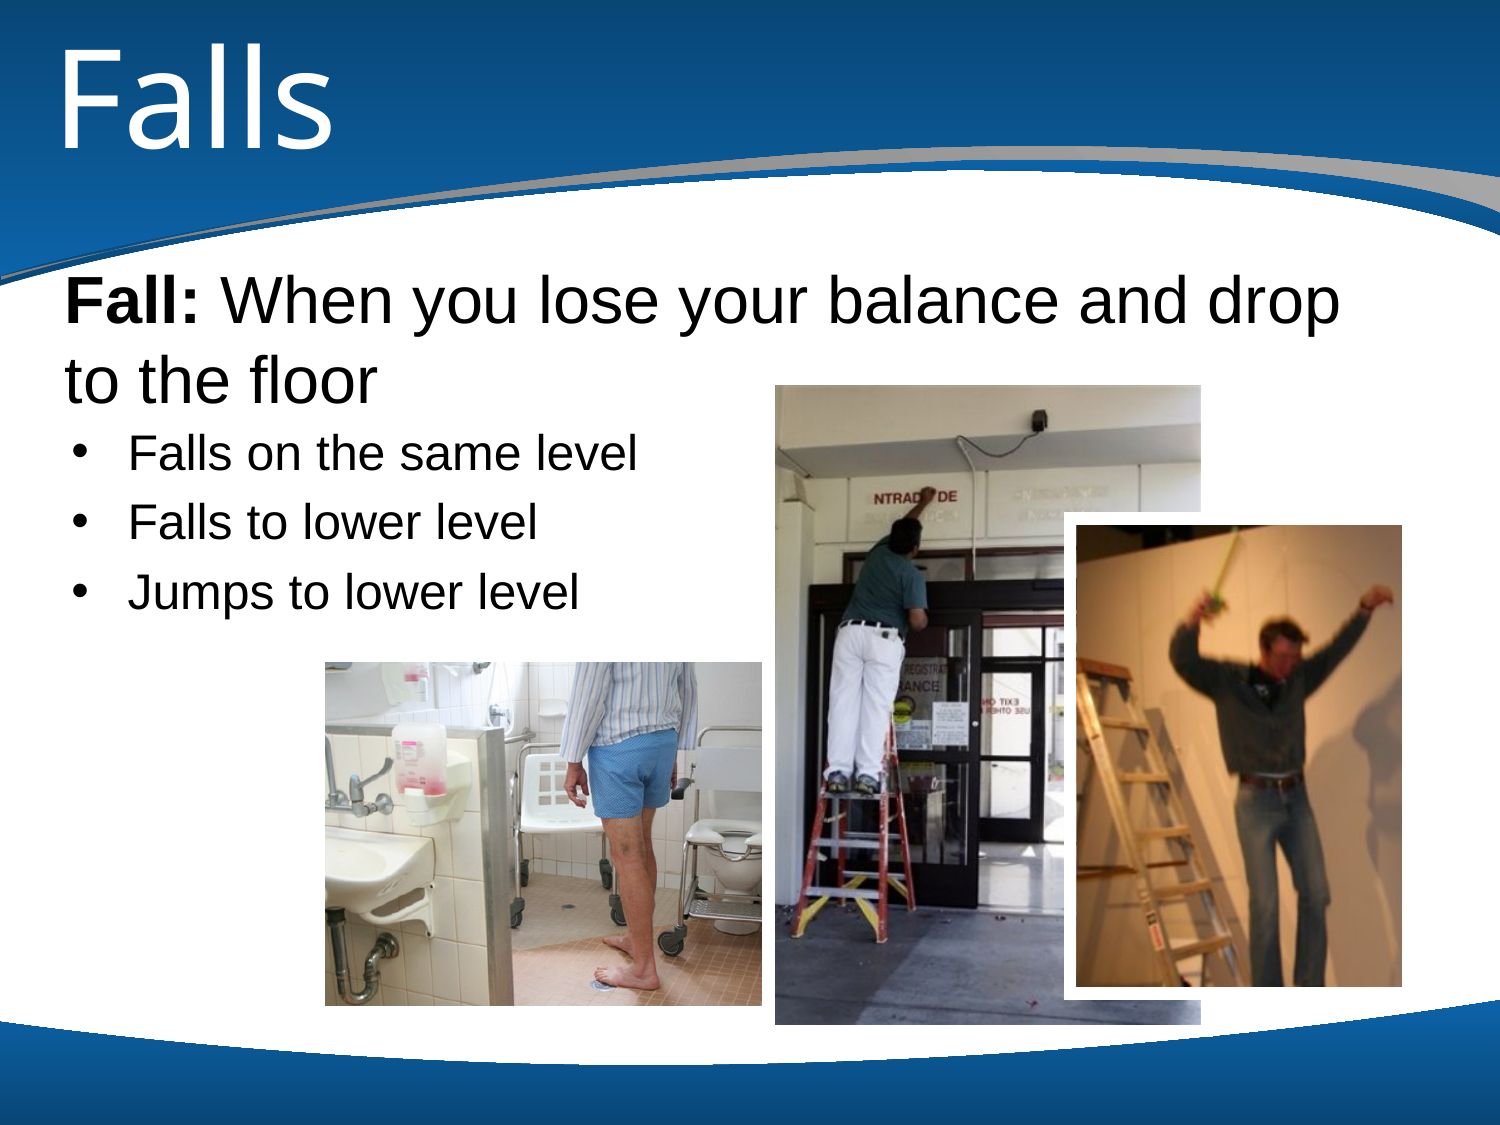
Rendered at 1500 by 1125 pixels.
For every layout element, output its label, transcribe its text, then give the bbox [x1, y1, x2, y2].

list Falls on the same level Falls to lower level Jumps to lower level [37, 412, 762, 650]
title Falls [37, 37, 1463, 150]
picture [324, 384, 1403, 1026]
text_box Fall: When you lose your balance and drop to the floor [49, 249, 1400, 413]
